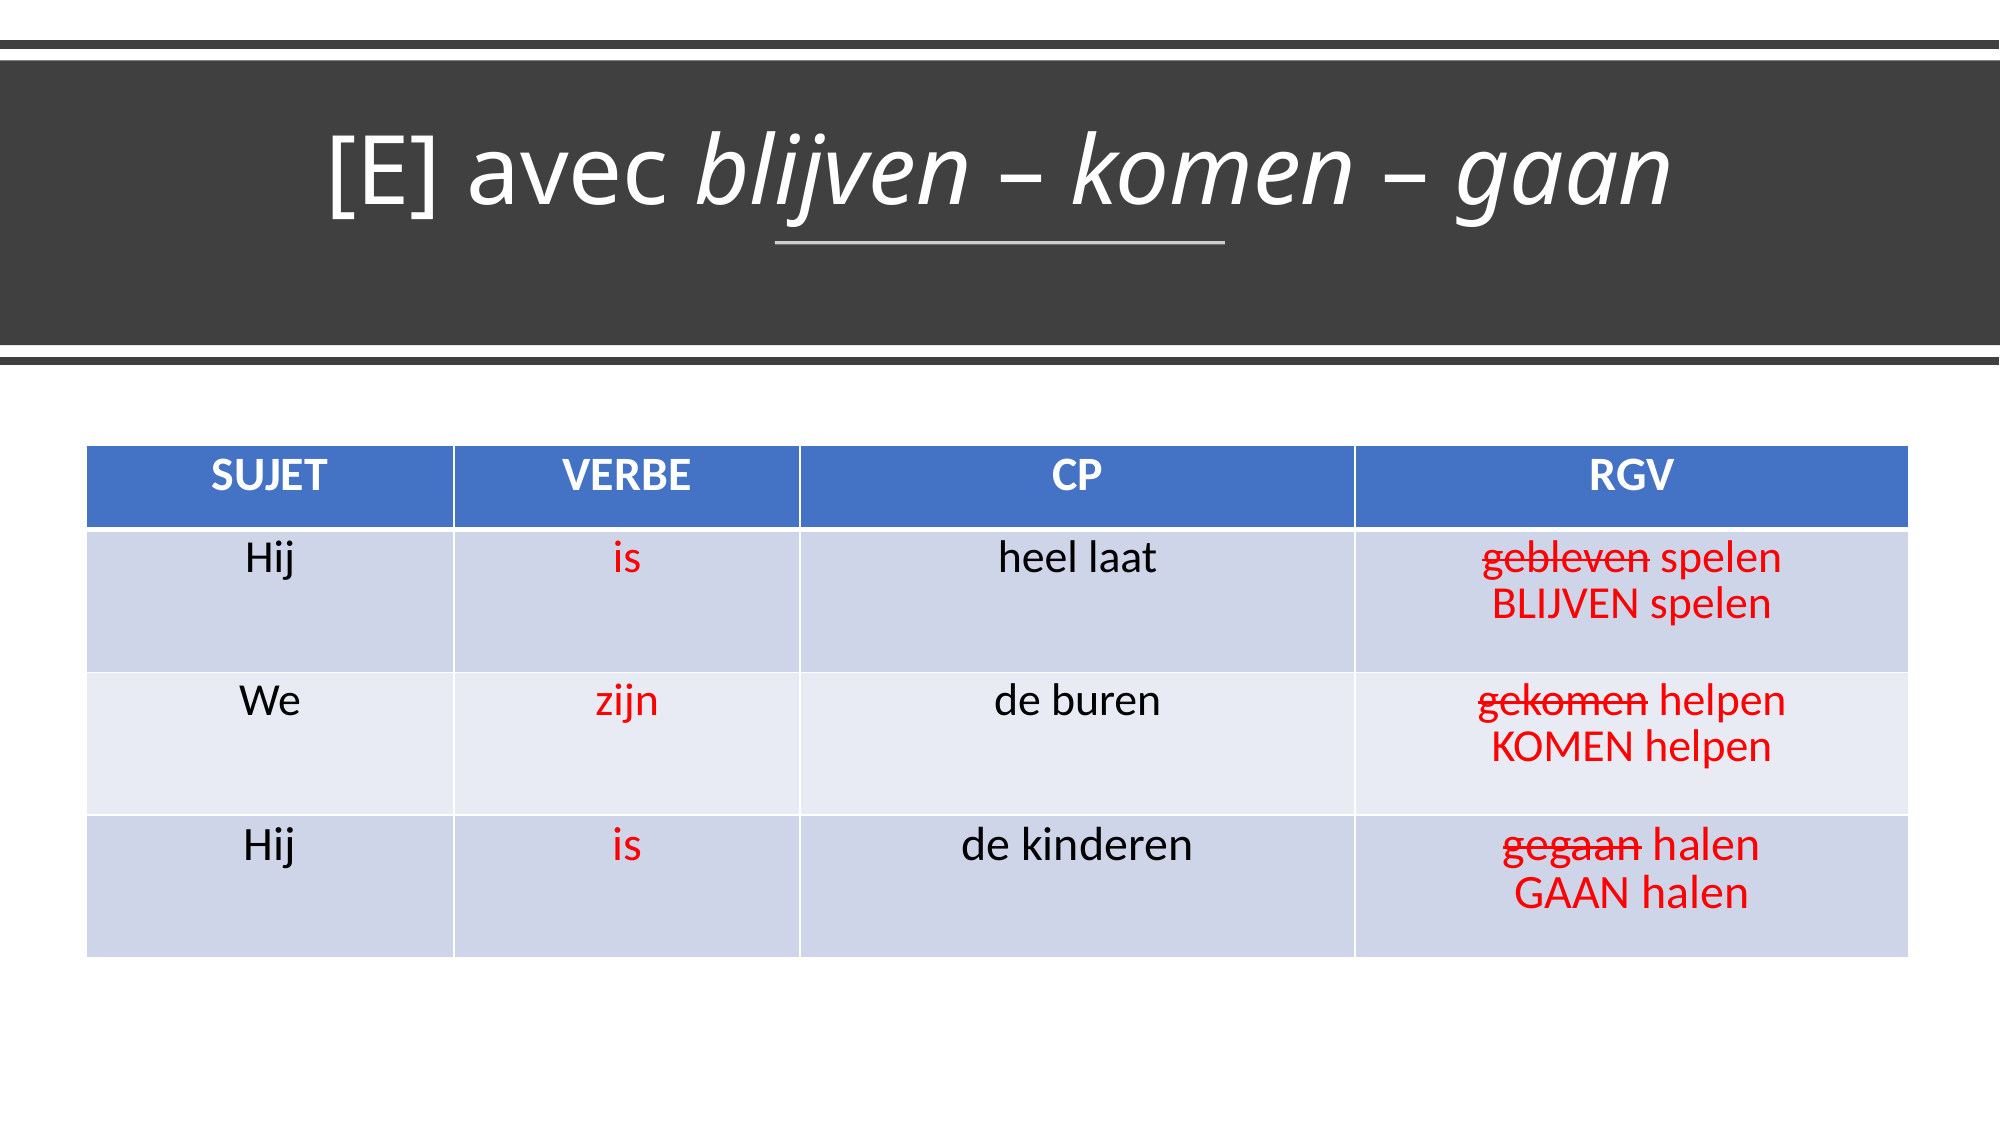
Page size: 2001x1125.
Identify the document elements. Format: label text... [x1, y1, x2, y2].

table_cell zijn [455, 673, 799, 814]
table_cell We [87, 673, 453, 814]
table_cell gebleven spelen BLIJVEN spelen [1356, 532, 1908, 672]
table_header VERBE [455, 446, 799, 527]
table_cell is [455, 816, 799, 957]
table_cell is [455, 532, 799, 672]
table_cell de kinderen [801, 816, 1354, 957]
table_cell gekomen helpen KOMEN helpen [1356, 673, 1908, 814]
text_box [0, 59, 2000, 346]
table_header SUJET [87, 446, 453, 527]
table_header CP [801, 446, 1354, 527]
table_cell de buren [801, 673, 1354, 814]
table_cell gegaan halen GAAN halen [1356, 816, 1908, 957]
table_cell Hij [87, 816, 453, 957]
title [E] avec blijven – komen – gaan [86, 80, 1914, 233]
table_cell heel laat [801, 532, 1354, 672]
table_cell Hij [87, 532, 453, 672]
table_header RGV [1356, 446, 1908, 527]
